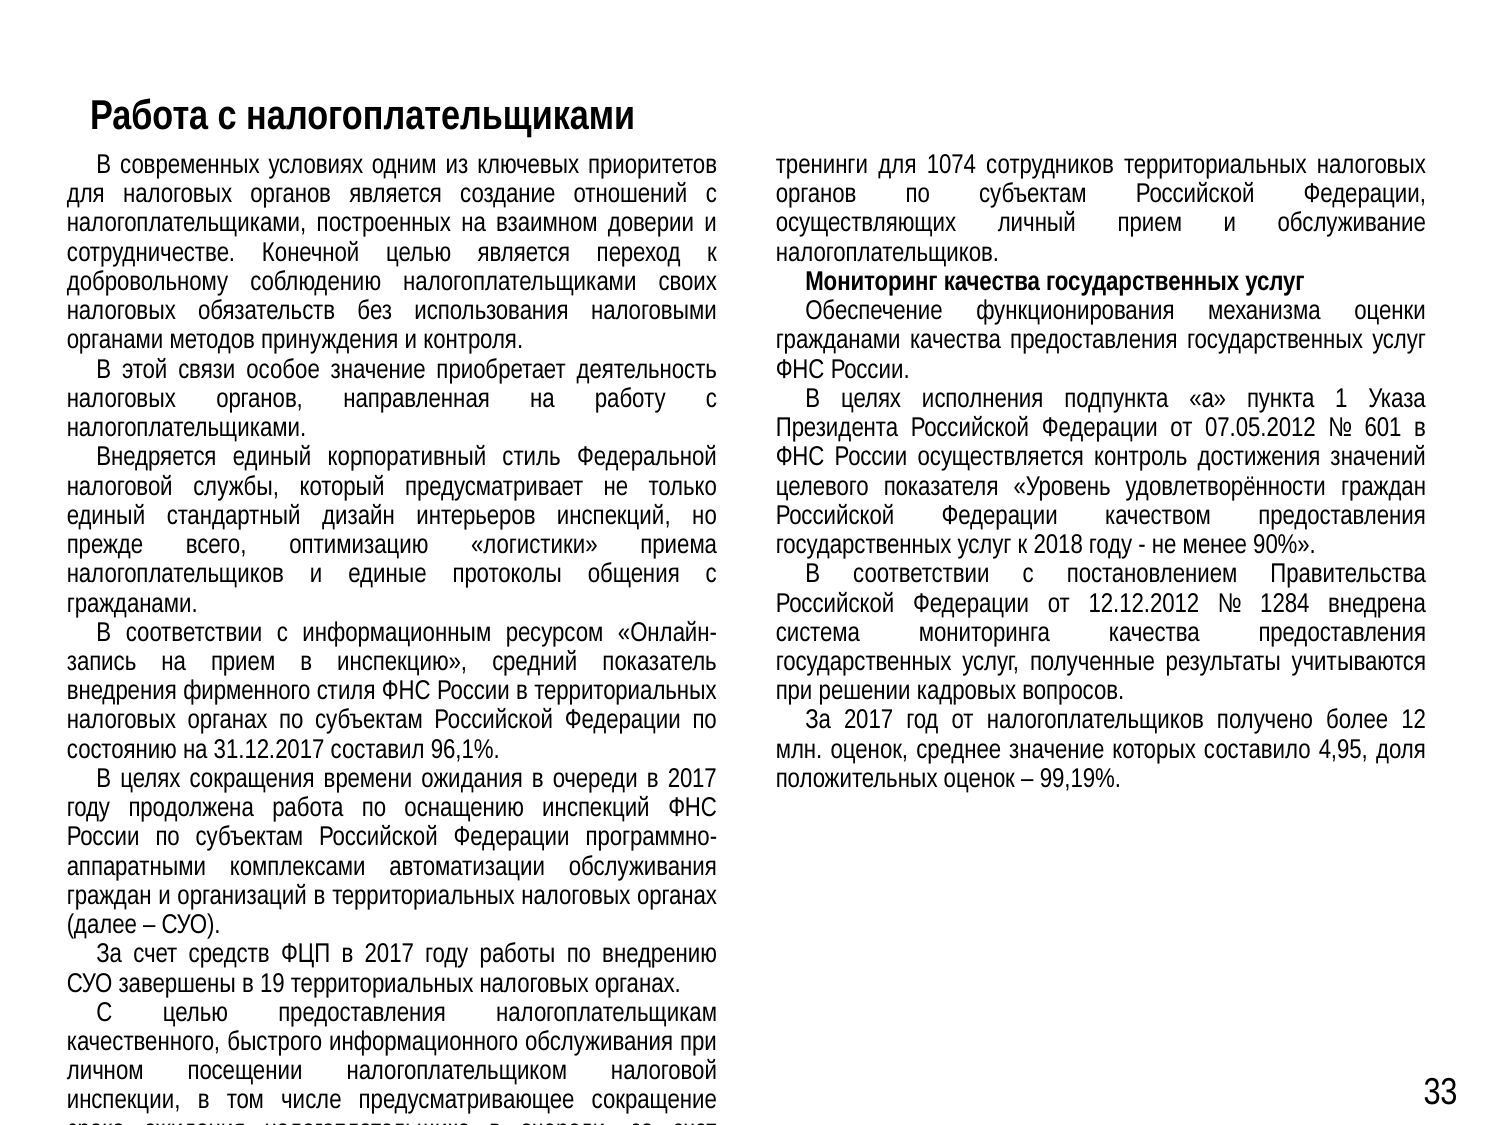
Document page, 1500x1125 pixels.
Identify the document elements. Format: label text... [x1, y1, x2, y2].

text_box 33 [1441, 1023, 1500, 1125]
text_box В современных условиях одним из ключевых приоритетов для налоговых органов является создание отношений с налогоплательщиками, построенных на взаимном доверии и сотрудничестве. Конечной целью является переход к добровольному соблюдению налогоплательщиками своих налоговых обязательств без использования налоговыми органами методов принуждения и контроля. В этой связи особое значение приобретает деятельность налоговых органов, направленная на работу с налогоплательщиками. Внедряется единый корпоративный стиль Федеральной налоговой службы, который предусматривает не только единый стандартный дизайн интерьеров инспекций, но прежде всего, оптимизацию «логистики» приема налогоплательщиков и единые протоколы общения с гражданами. В соответствии с информационным ресурсом «Онлайн-запись на прием в инспекцию», средний показатель внедрения фирменного стиля ФНС России в территориальных налоговых органах по субъектам Российской Федерации по состоянию на 31.12.2017 составил 96,1%. В целях сокращения времени ожидания в очереди в 2017 году продолжена работа по оснащению инспекций ФНС России по субъектам Российской Федерации программно-аппаратными комплексами автоматизации обслуживания граждан и организаций в территориальных налоговых органах (далее – СУО). За счет средств ФЦП в 2017 году работы по внедрению СУО завершены в 19 территориальных налоговых органах. С целью предоставления налогоплательщикам качественного, быстрого информационного обслуживания при личном посещении налогоплательщиком налоговой инспекции, в том числе предусматривающее сокращение срока ожидания налогоплательщика в очереди, за счет средств ФЦП за 9 месяцев 2017 года проведены обучающие тренинги для 1074 сотрудников территориальных налоговых органов по субъектам Российской Федерации, осуществляющих личный прием и обслуживание налогоплательщиков. Мониторинг качества государственных услуг Обеспечение функционирования механизма оценки гражданами качества предоставления государственных услуг ФНС России. В целях исполнения подпункта «а» пункта 1 Указа Президента Российской Федерации от 07.05.2012 № 601 в ФНС России осуществляется контроль достижения значений целевого показателя «Уровень удовлетворённости граждан Российской Федерации качеством предоставления государственных услуг к 2018 году - не менее 90%». В соответствии с постановлением Правительства Российской Федерации от 12.12.2012 № 1284 внедрена система мониторинга качества предоставления государственных услуг, полученные результаты учитываются при решении кадровых вопросов. За 2017 год от налогоплательщиков получено более 12 млн. оценок, среднее значение которых составило 4,95, доля положительных оценок – 99,19%. [52, 142, 1441, 1125]
title Работа с налогоплательщиками [75, 19, 1425, 142]
